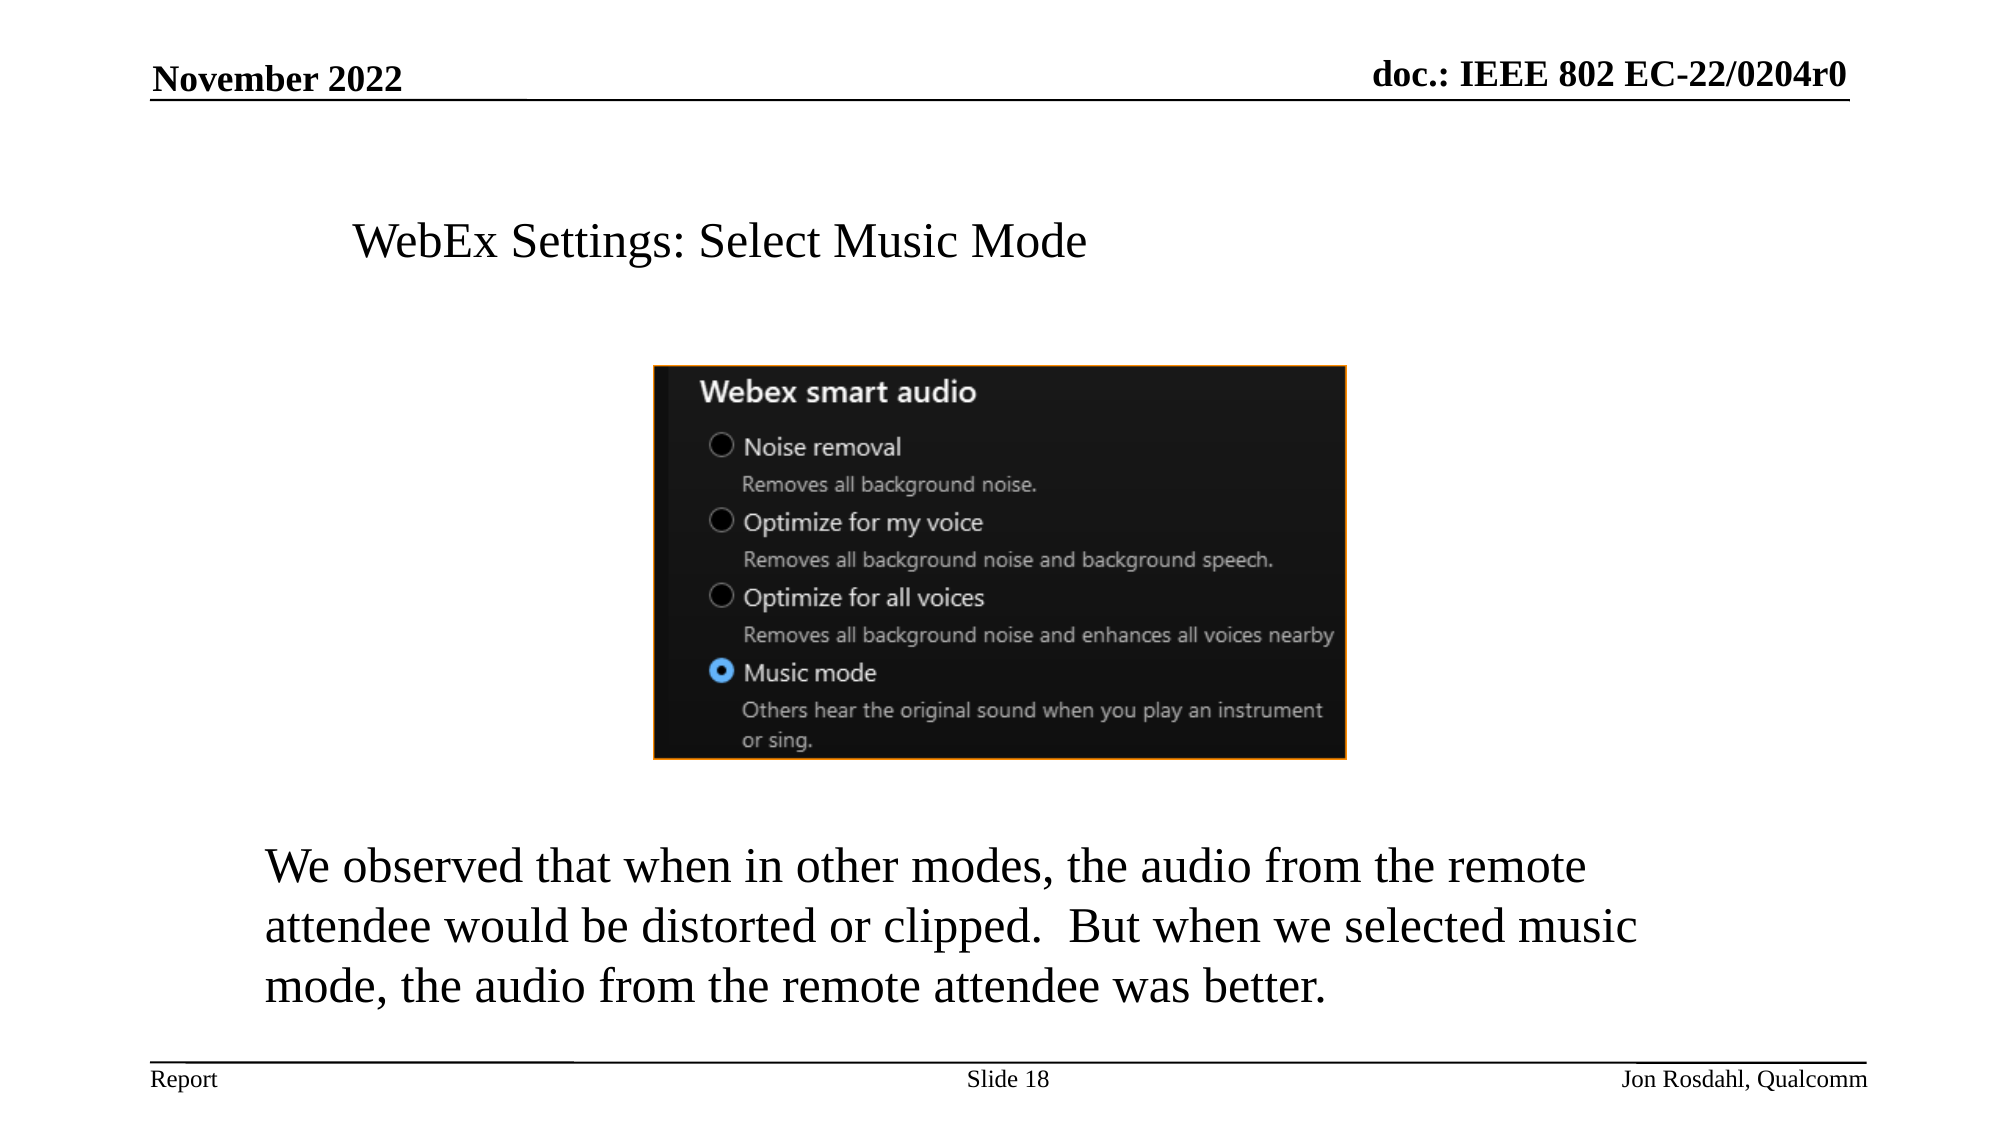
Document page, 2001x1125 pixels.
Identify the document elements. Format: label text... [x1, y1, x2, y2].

text_box We observed that when in other modes, the audio from the remote attendee would be distorted or clipped. But when we selected music mode, the audio from the remote attendee was better. [249, 824, 1725, 1020]
picture [653, 365, 1347, 760]
slide_number Slide 18 [950, 1061, 1067, 1123]
footer Jon Rosdahl, Qualcomm [1171, 1061, 1869, 1093]
text_box WebEx Settings: Select Music Mode [337, 199, 1788, 275]
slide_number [152, 54, 563, 100]
